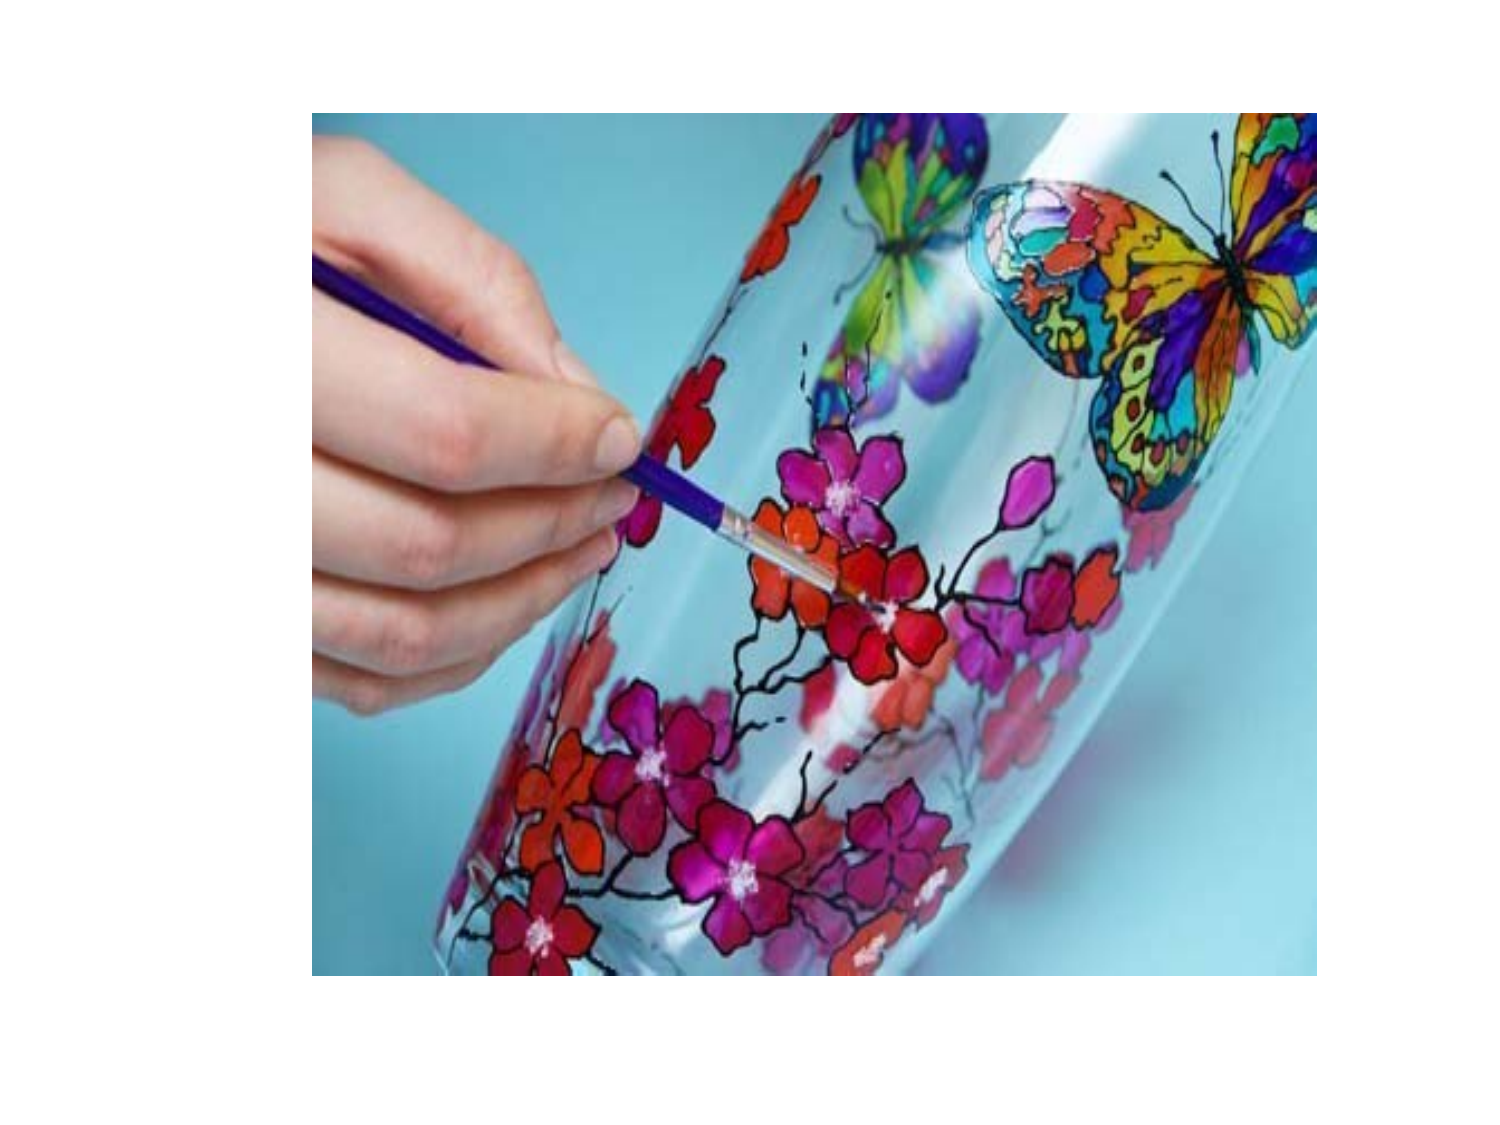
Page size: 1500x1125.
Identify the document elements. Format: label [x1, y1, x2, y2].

picture [312, 113, 1318, 977]
